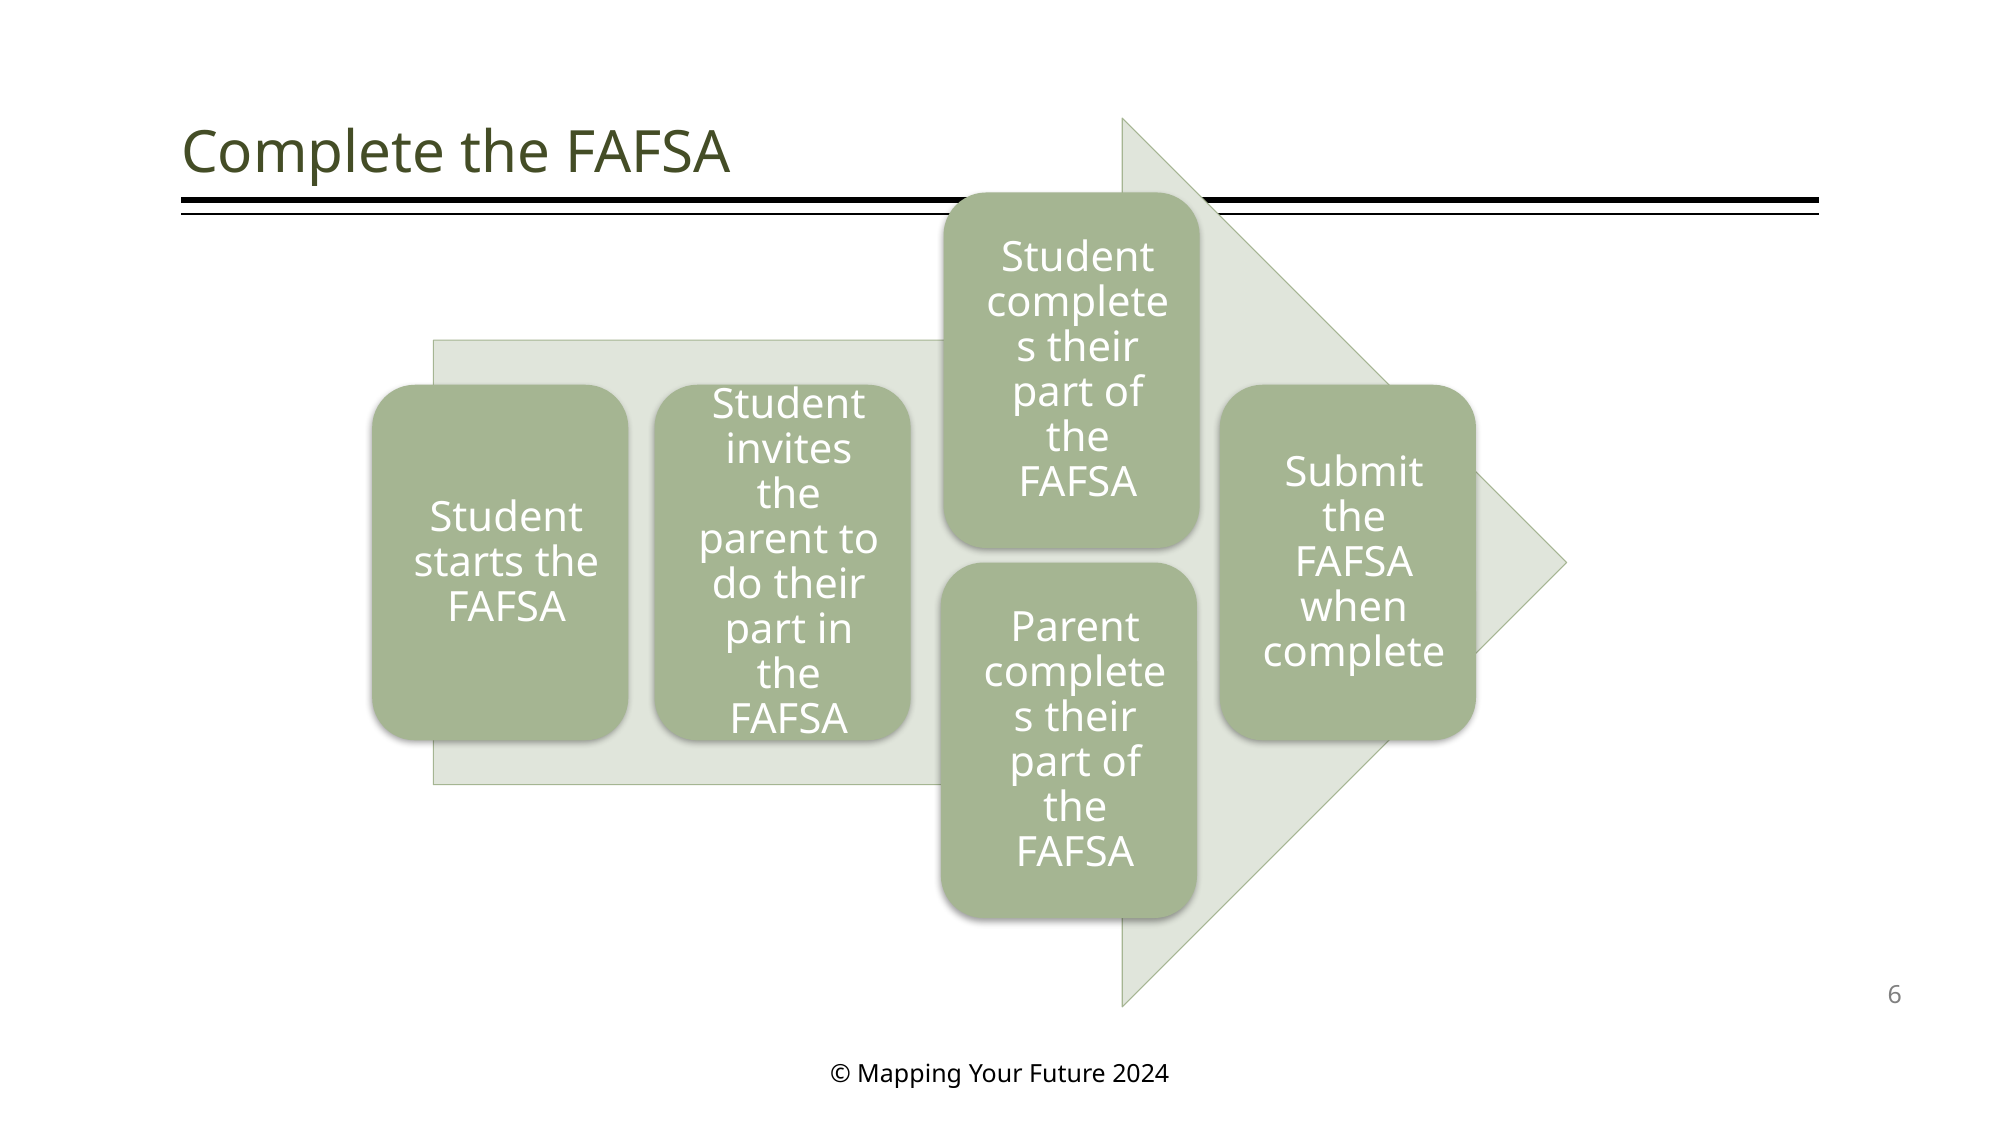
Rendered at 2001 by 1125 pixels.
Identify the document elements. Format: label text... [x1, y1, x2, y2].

title Complete the FAFSA [181, 12, 1819, 193]
text_box 6 [1484, 965, 1917, 1026]
footer © Mapping Your Future 2024 [662, 1042, 1338, 1103]
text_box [333, 117, 1667, 1007]
